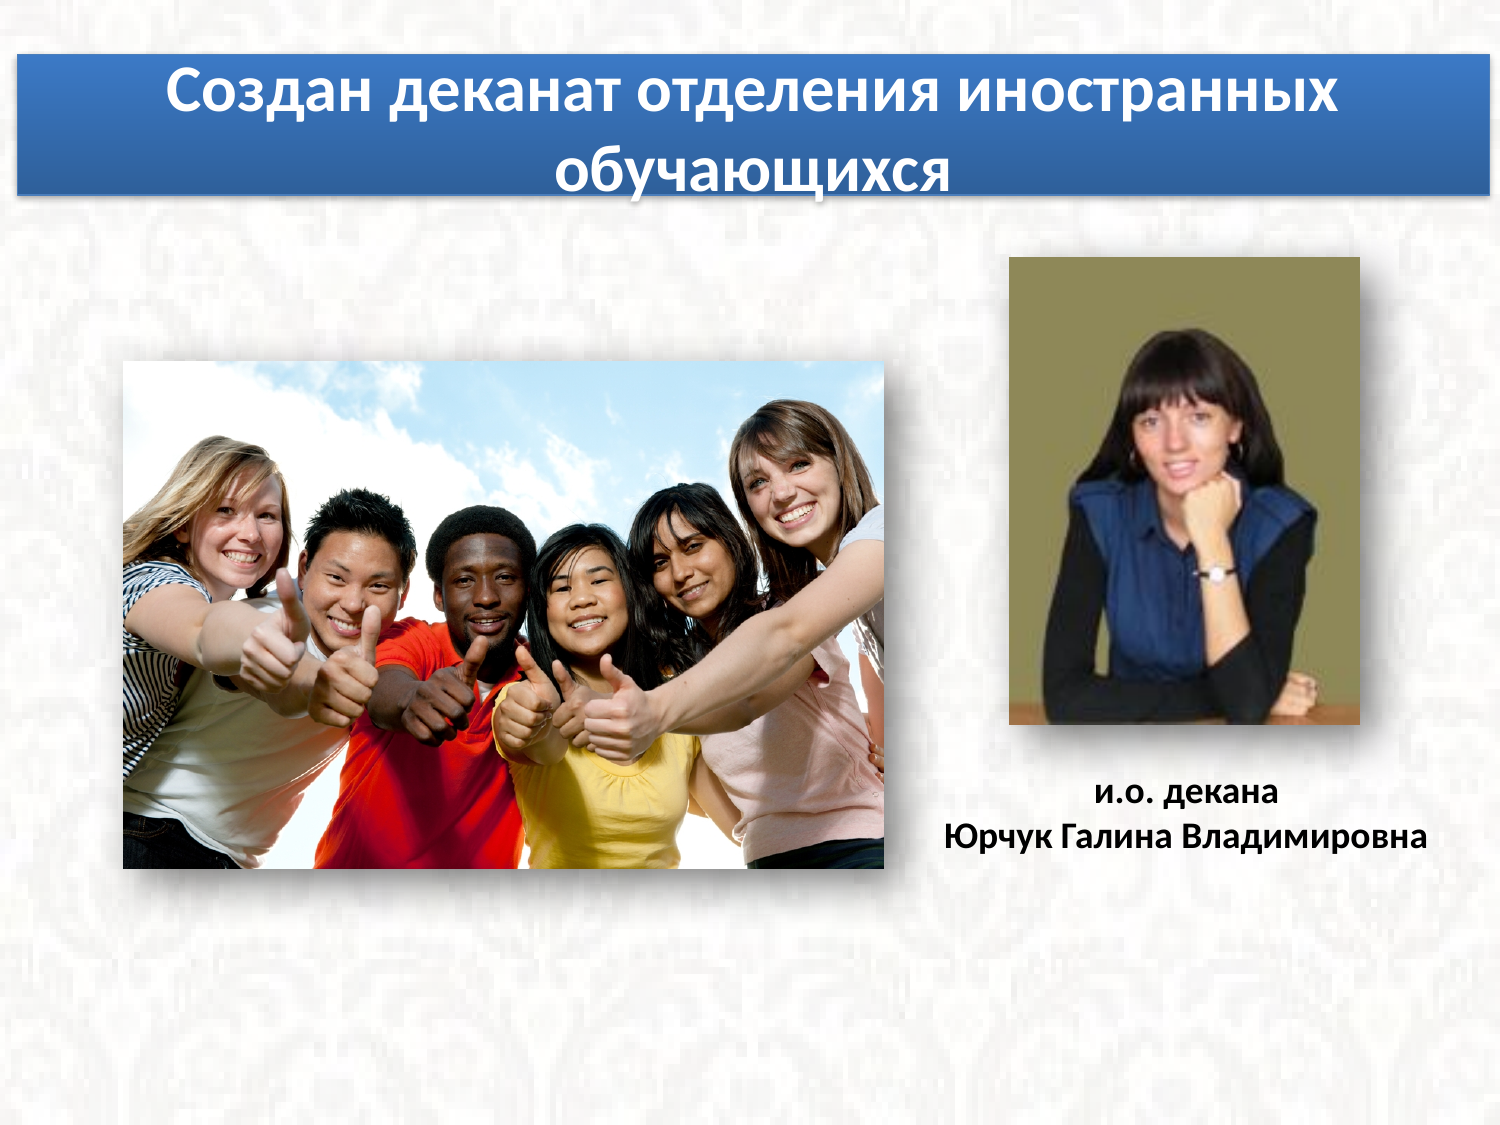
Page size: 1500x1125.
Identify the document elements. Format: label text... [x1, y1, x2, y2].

picture [1009, 257, 1360, 725]
title Создан деканат отделения иностранных обучающихся [17, 54, 1490, 196]
text_box и.о. декана Юрчук Галина Владимировна [929, 758, 1453, 863]
picture [123, 361, 884, 869]
